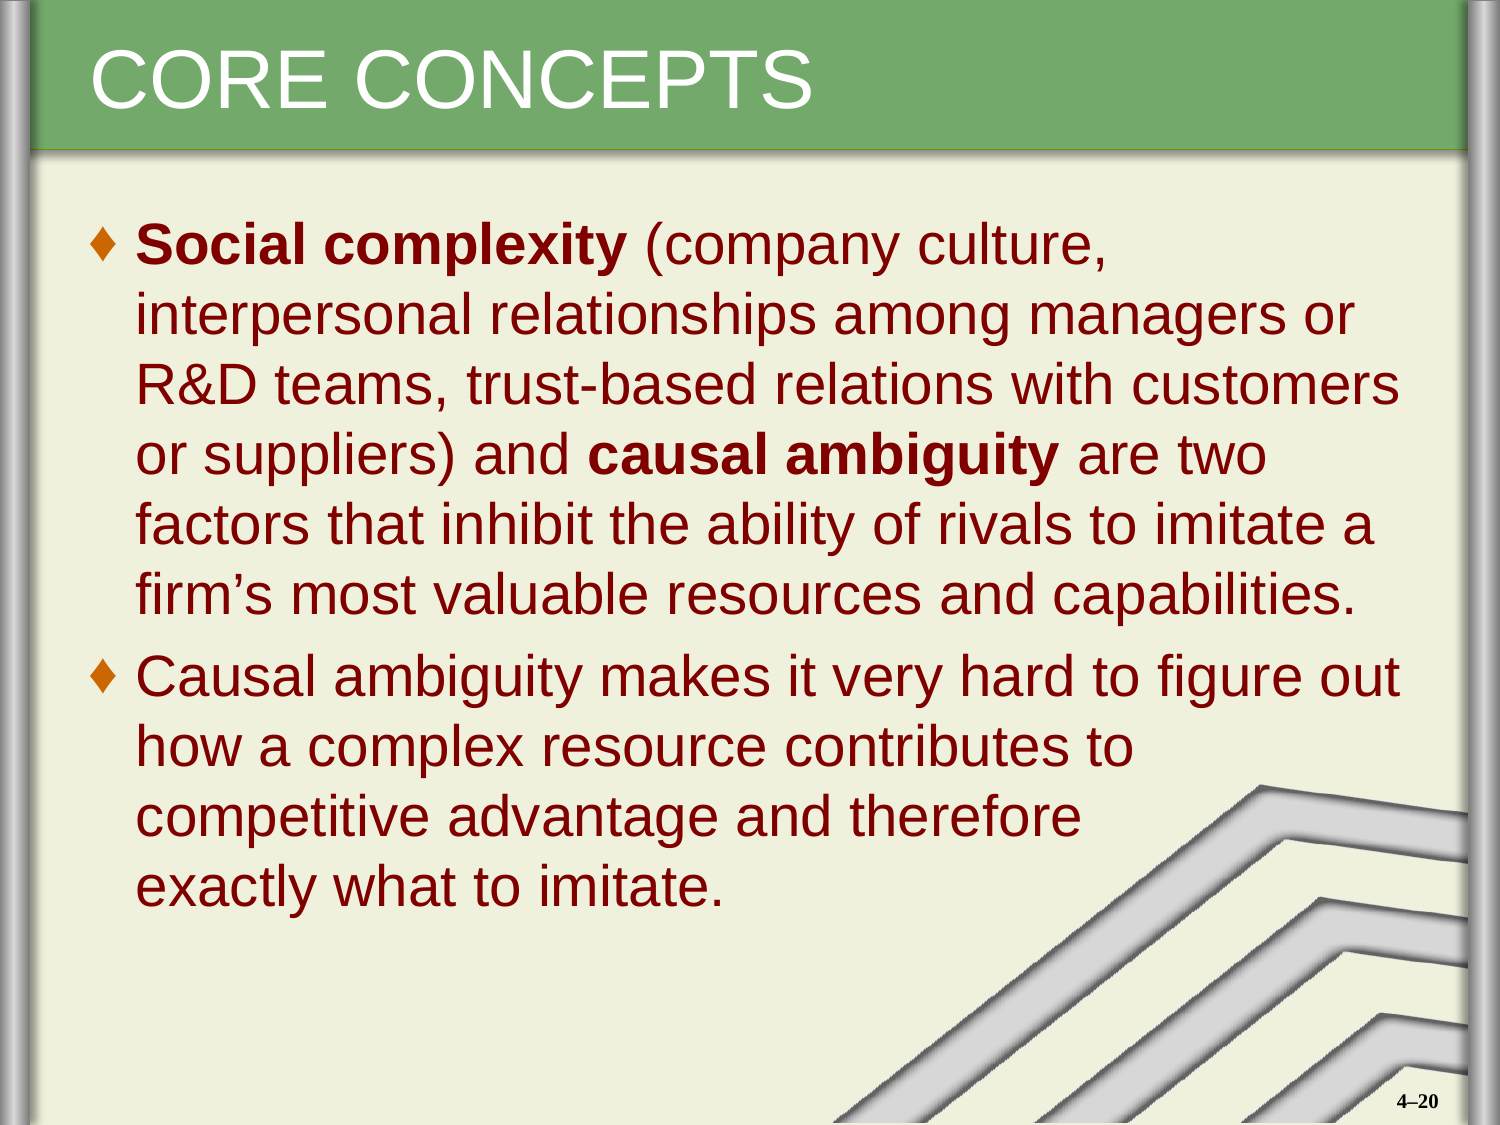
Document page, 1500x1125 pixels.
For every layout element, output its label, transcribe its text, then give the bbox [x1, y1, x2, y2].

picture [30, 150, 1468, 1125]
picture [30, 0, 1468, 149]
list Social complexity (company culture, interpersonal relationships among managers or R&D teams, trust-based relations with customers or suppliers) and causal ambiguity are two factors that inhibit the ability of rivals to imitate a firm’s most valuable resources and capabilities. Causal ambiguity makes it very hard to figure out how a complex resource contributes to competitive advantage and therefore exactly what to imitate. [73, 198, 1424, 1049]
text_box 4–20 [1345, 1080, 1491, 1120]
